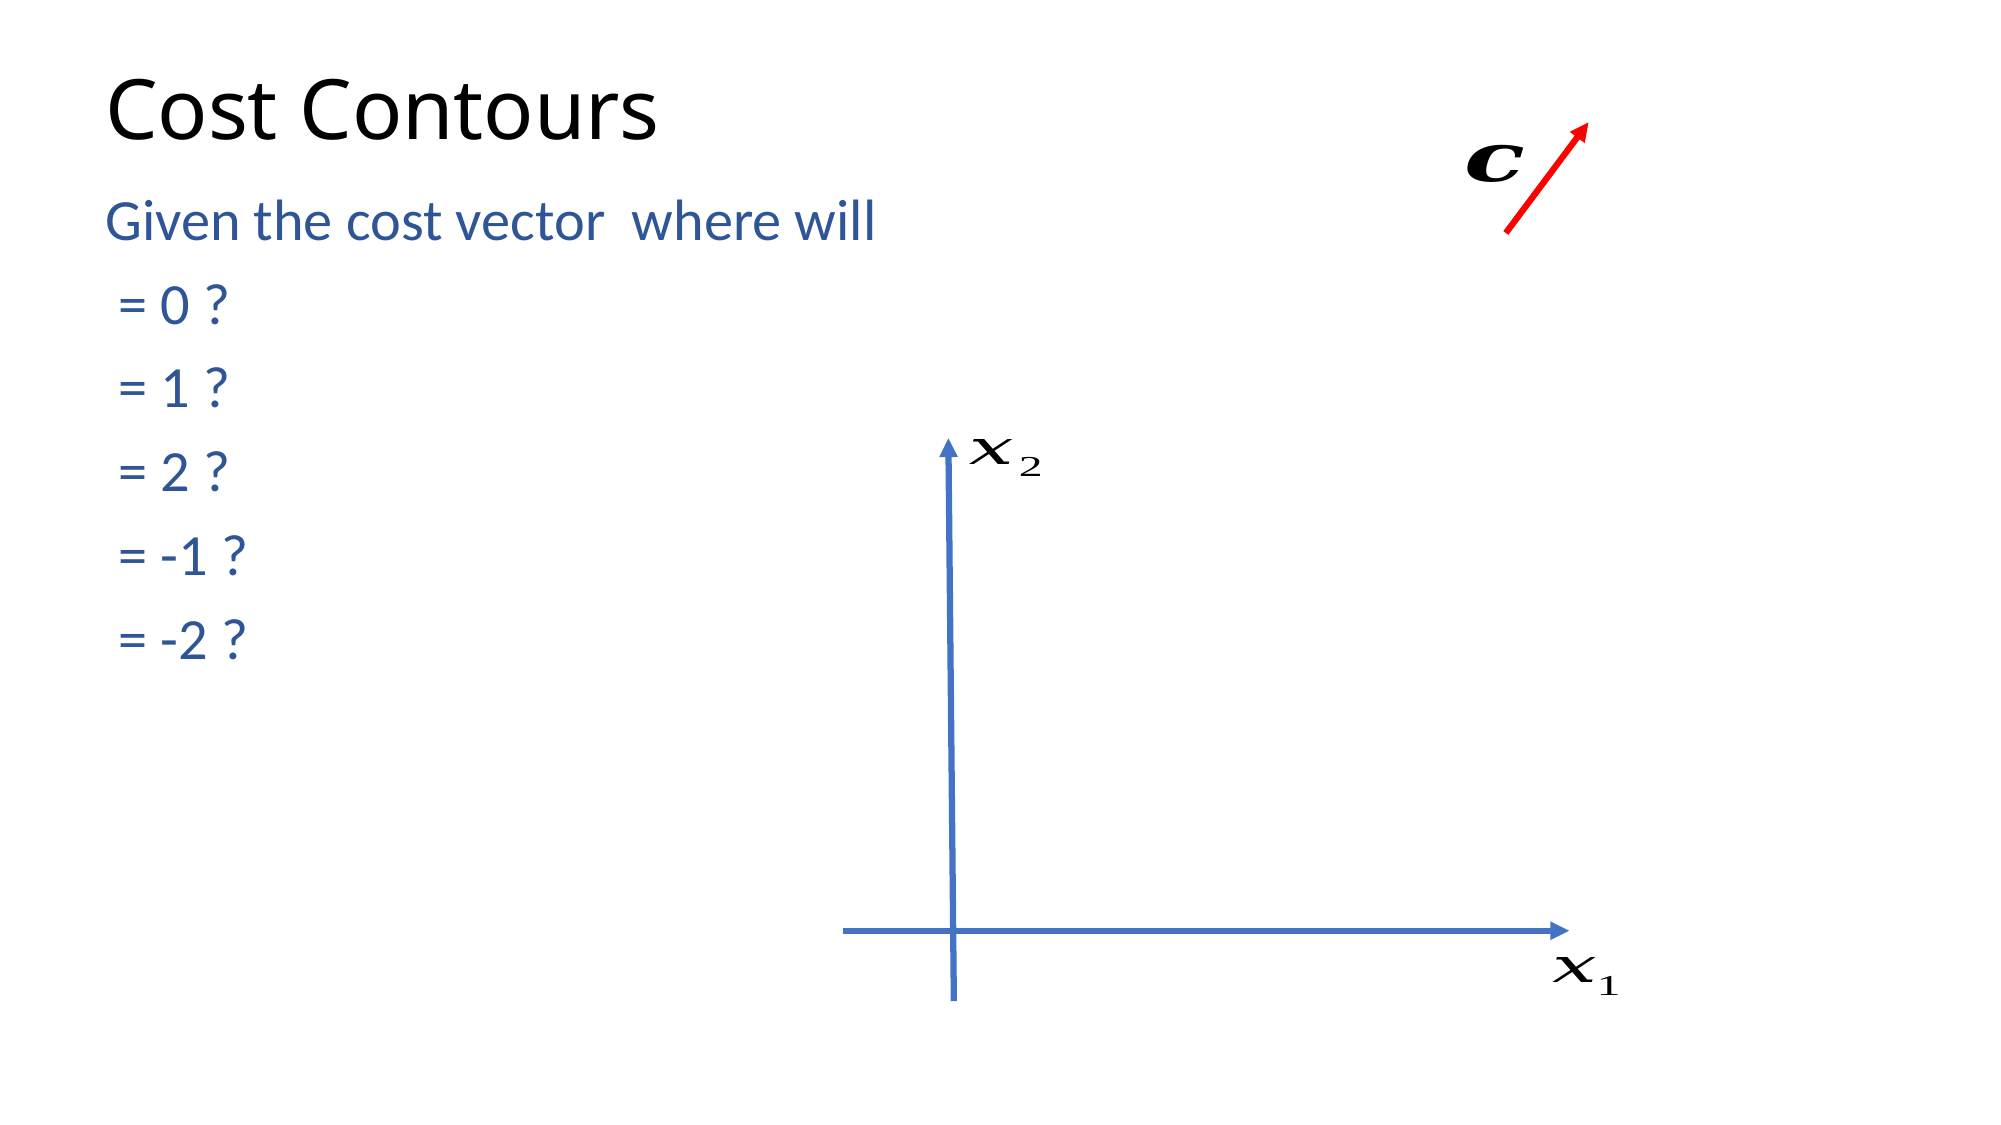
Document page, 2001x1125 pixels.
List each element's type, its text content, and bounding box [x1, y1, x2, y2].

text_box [1505, 122, 1589, 234]
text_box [948, 438, 954, 1002]
title Cost Contours [90, 60, 1816, 164]
